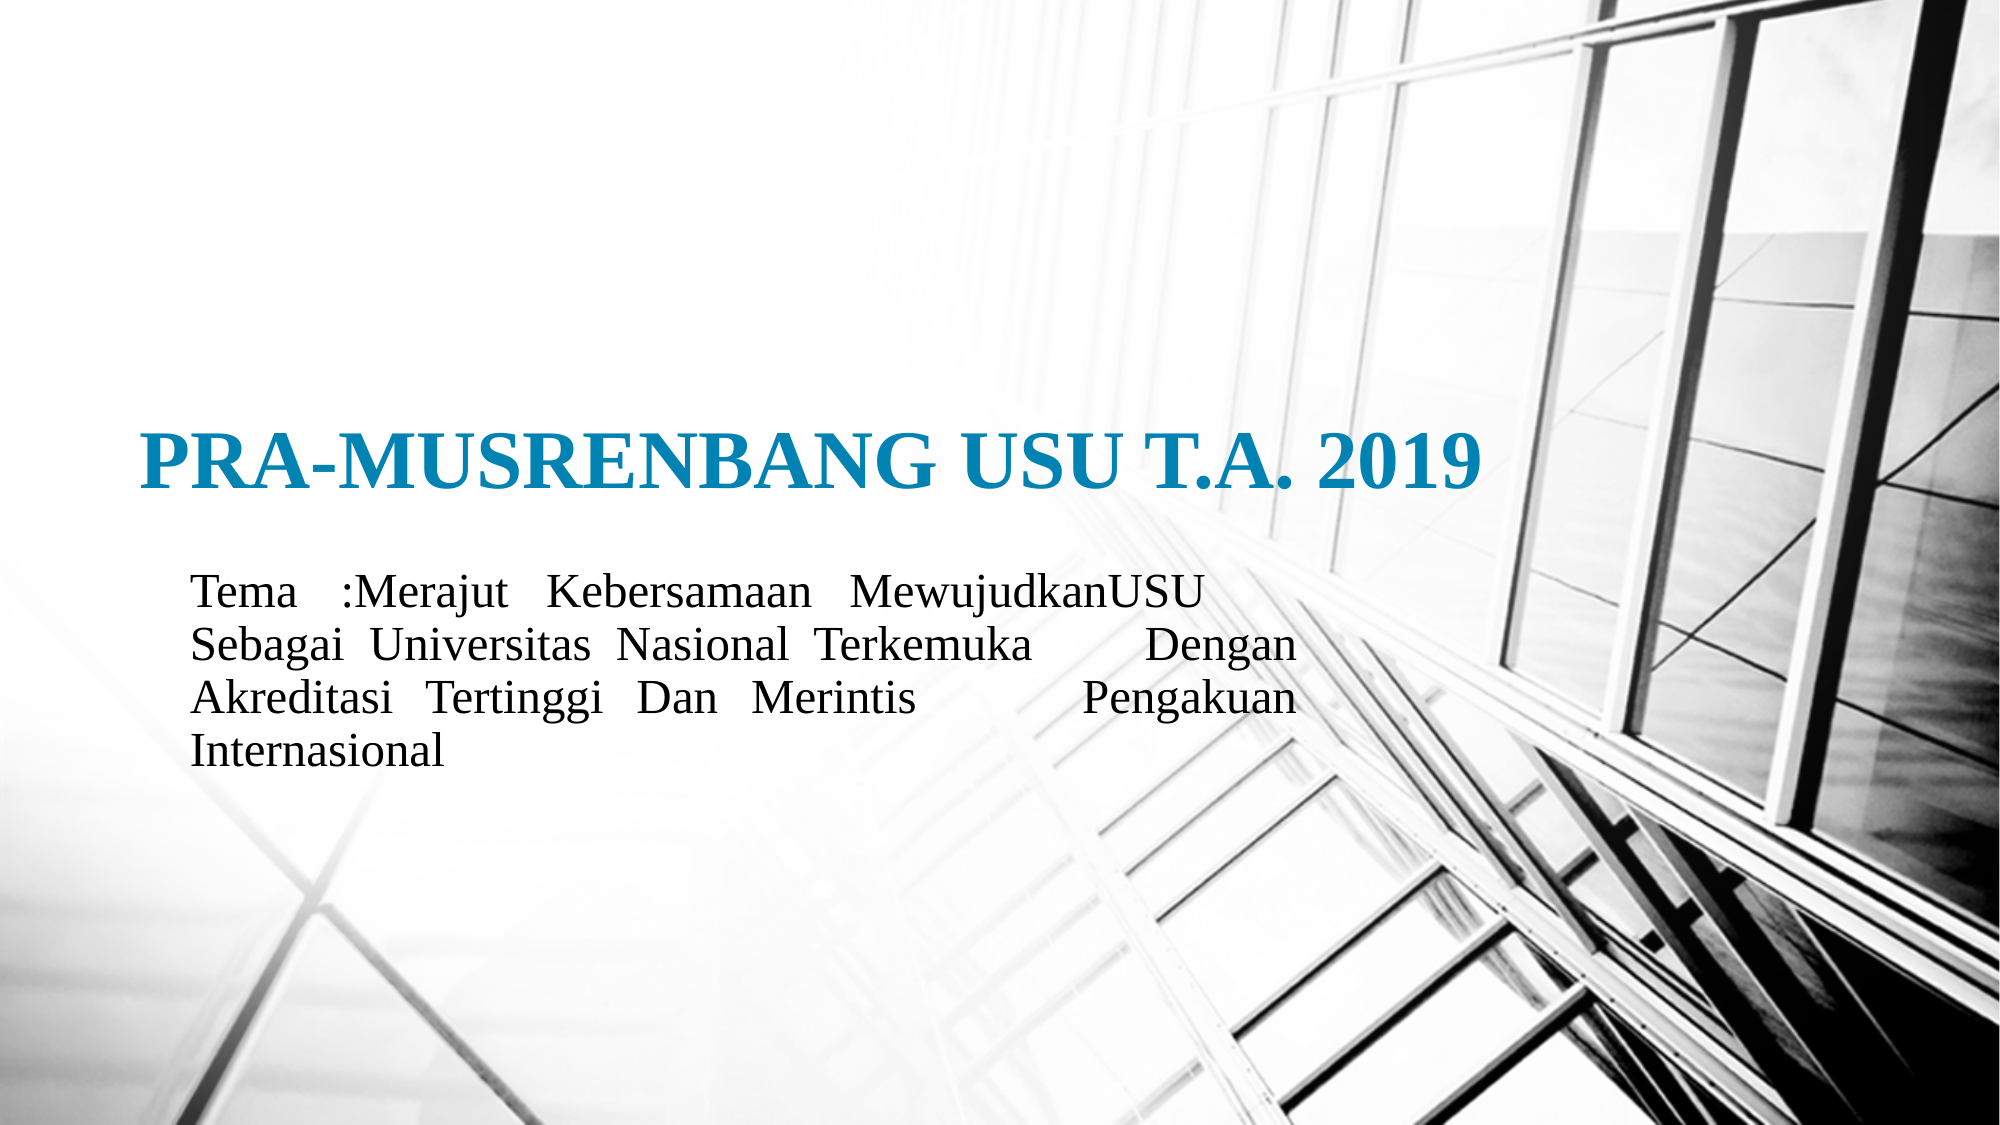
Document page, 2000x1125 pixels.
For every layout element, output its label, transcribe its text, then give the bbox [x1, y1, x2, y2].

picture [0, 0, 2000, 1125]
title PRA-MUSRENBANG USU T.A. 2019 [124, 99, 1550, 513]
subtitle Tema :Merajut Kebersamaan MewujudkanUSU Sebagai Universitas Nasional Terkemuka Dengan Akreditasi Tertinggi Dan Merintis Pengakuan Internasional [174, 558, 1313, 788]
